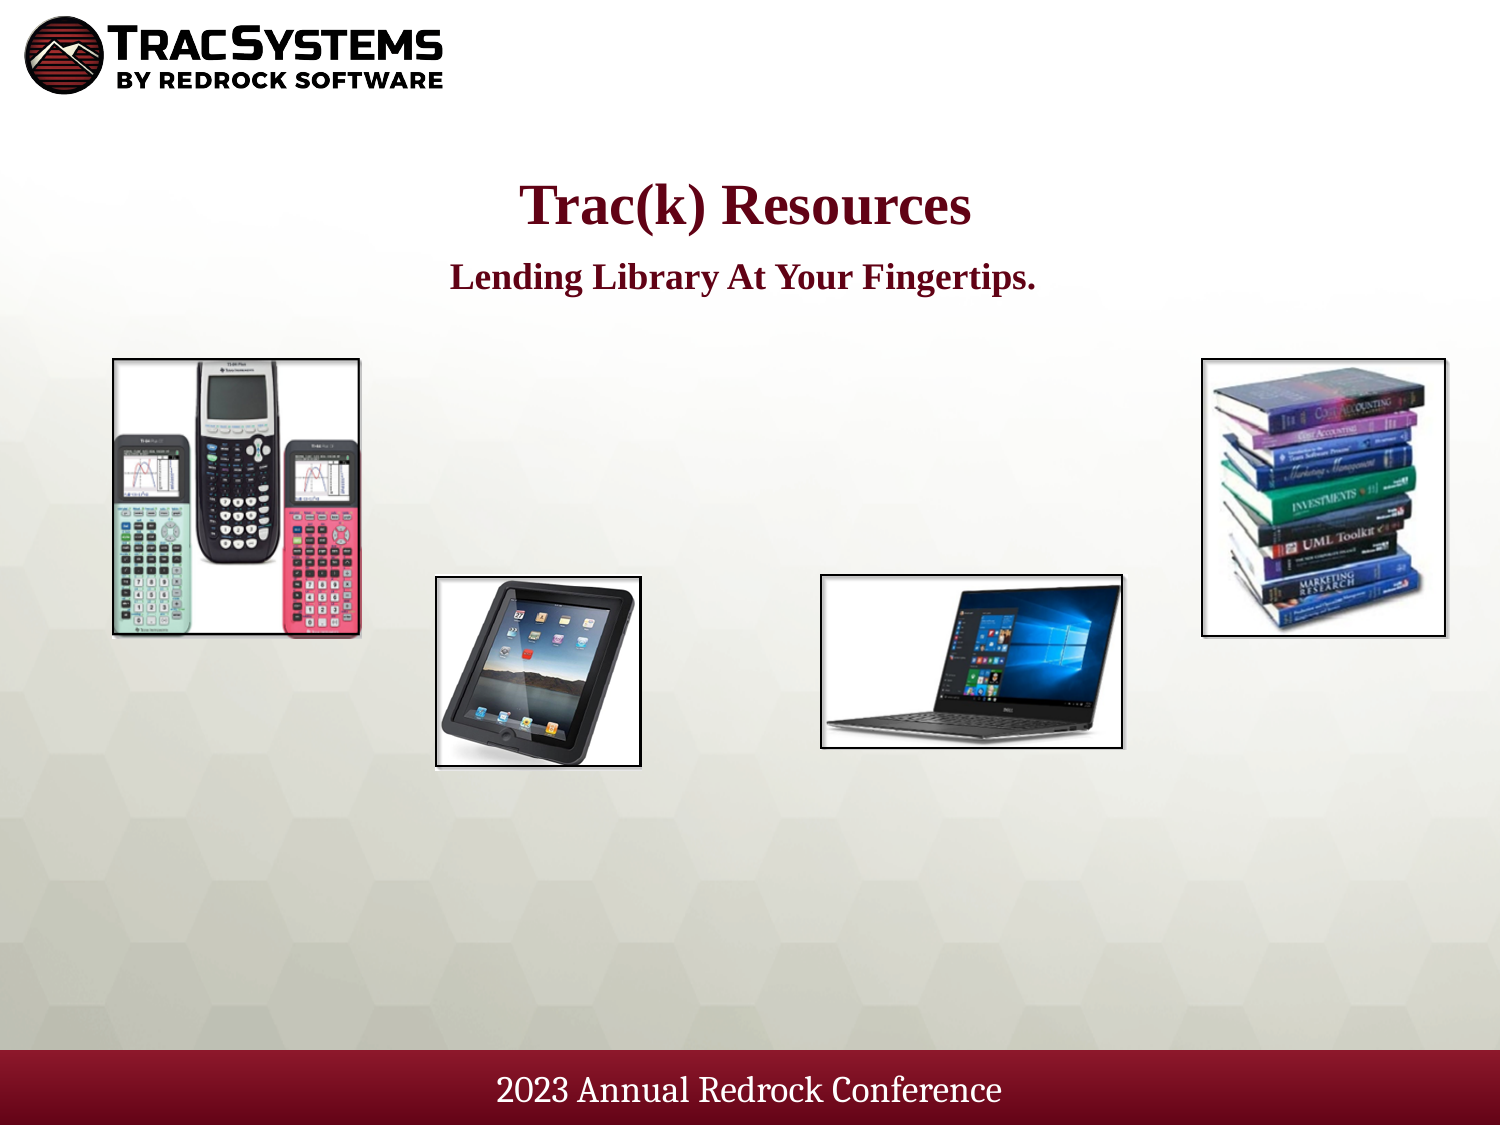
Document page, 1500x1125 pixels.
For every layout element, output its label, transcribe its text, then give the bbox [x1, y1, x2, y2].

picture [21, 13, 448, 97]
picture [0, 124, 1500, 1050]
text_box Lending Library At Your Fingertips. [434, 244, 1071, 305]
text_box Trac(k) Resources [505, 158, 995, 244]
